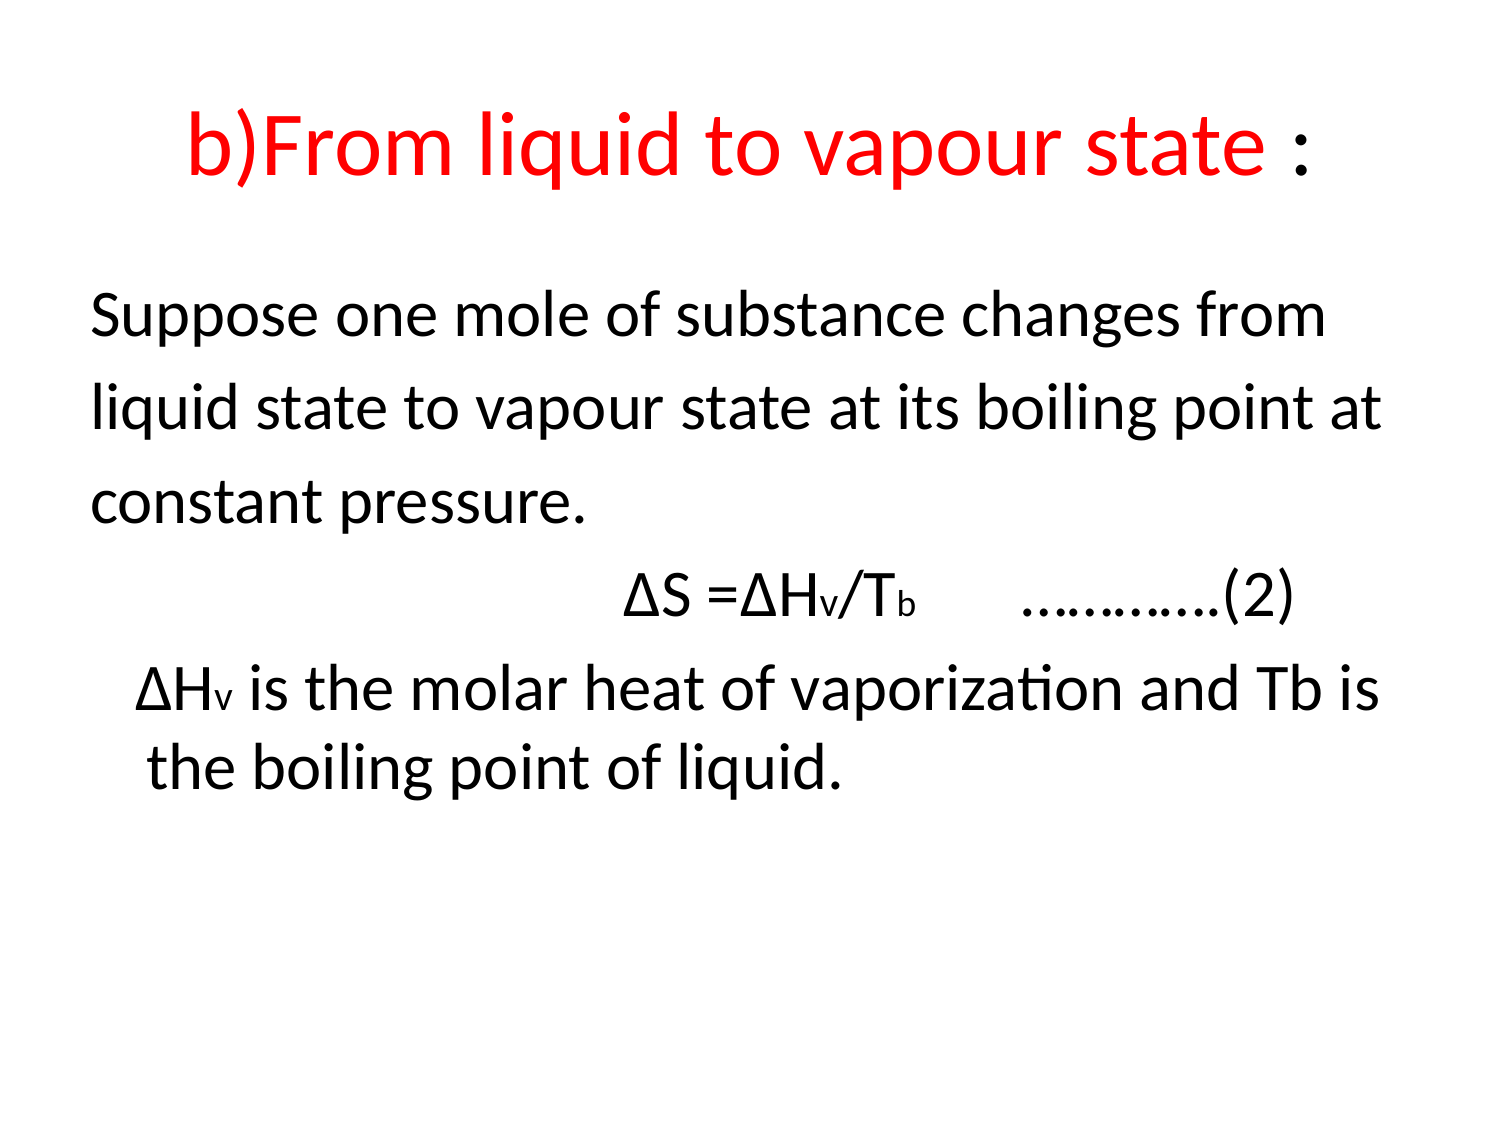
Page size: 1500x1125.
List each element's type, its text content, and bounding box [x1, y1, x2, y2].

title b)From liquid to vapour state : [75, 45, 1425, 233]
list Suppose one mole of substance changes from liquid state to vapour state at its boiling point at constant pressure. ΔS =ΔHv/Tb ………….(2) ΔHv is the molar heat of vaporization and Tb is the boiling point of liquid. [75, 262, 1425, 1005]
